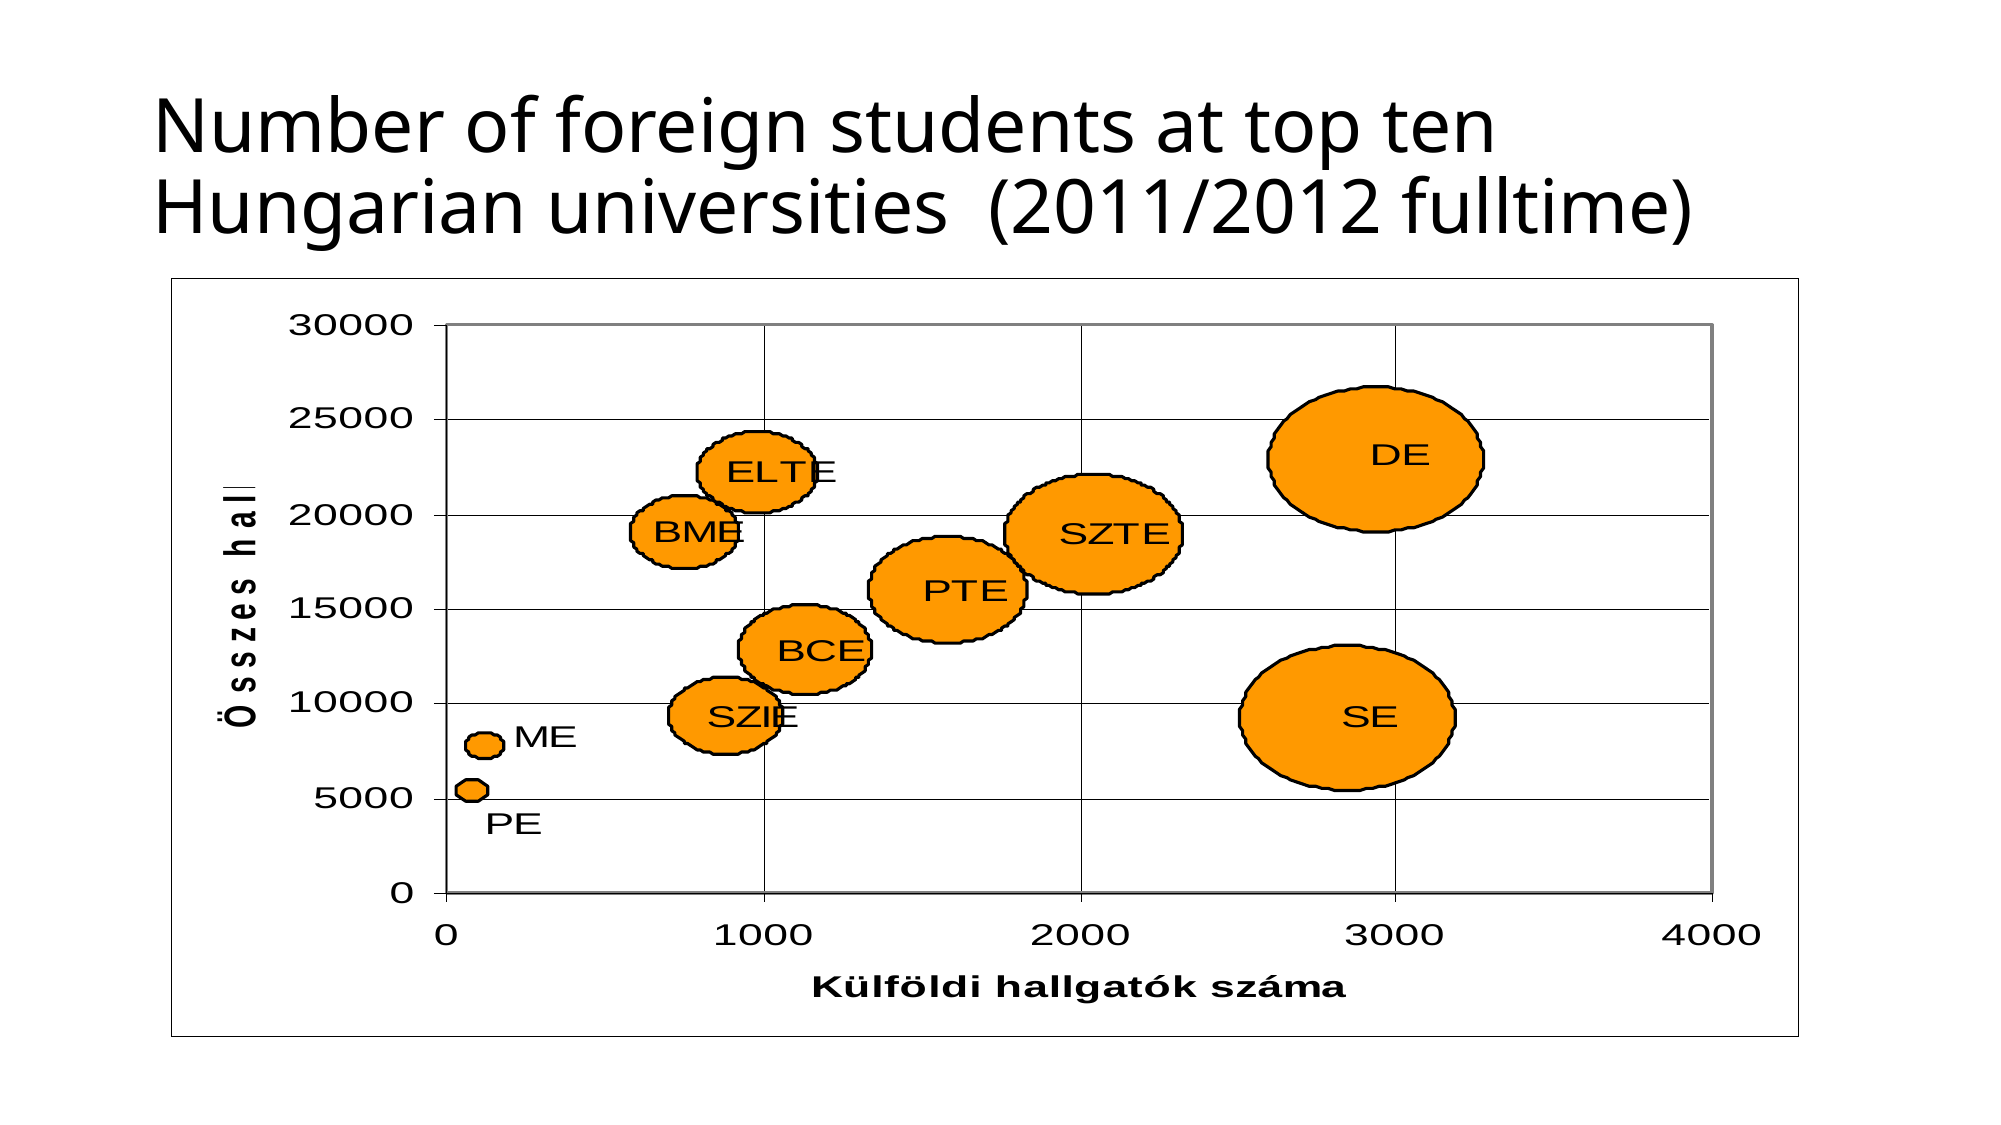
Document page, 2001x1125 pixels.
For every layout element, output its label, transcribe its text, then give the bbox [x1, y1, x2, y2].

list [154, 267, 1817, 1047]
title Number of foreign students at top ten Hungarian universities (2011/2012 fulltime) [137, 59, 1863, 278]
